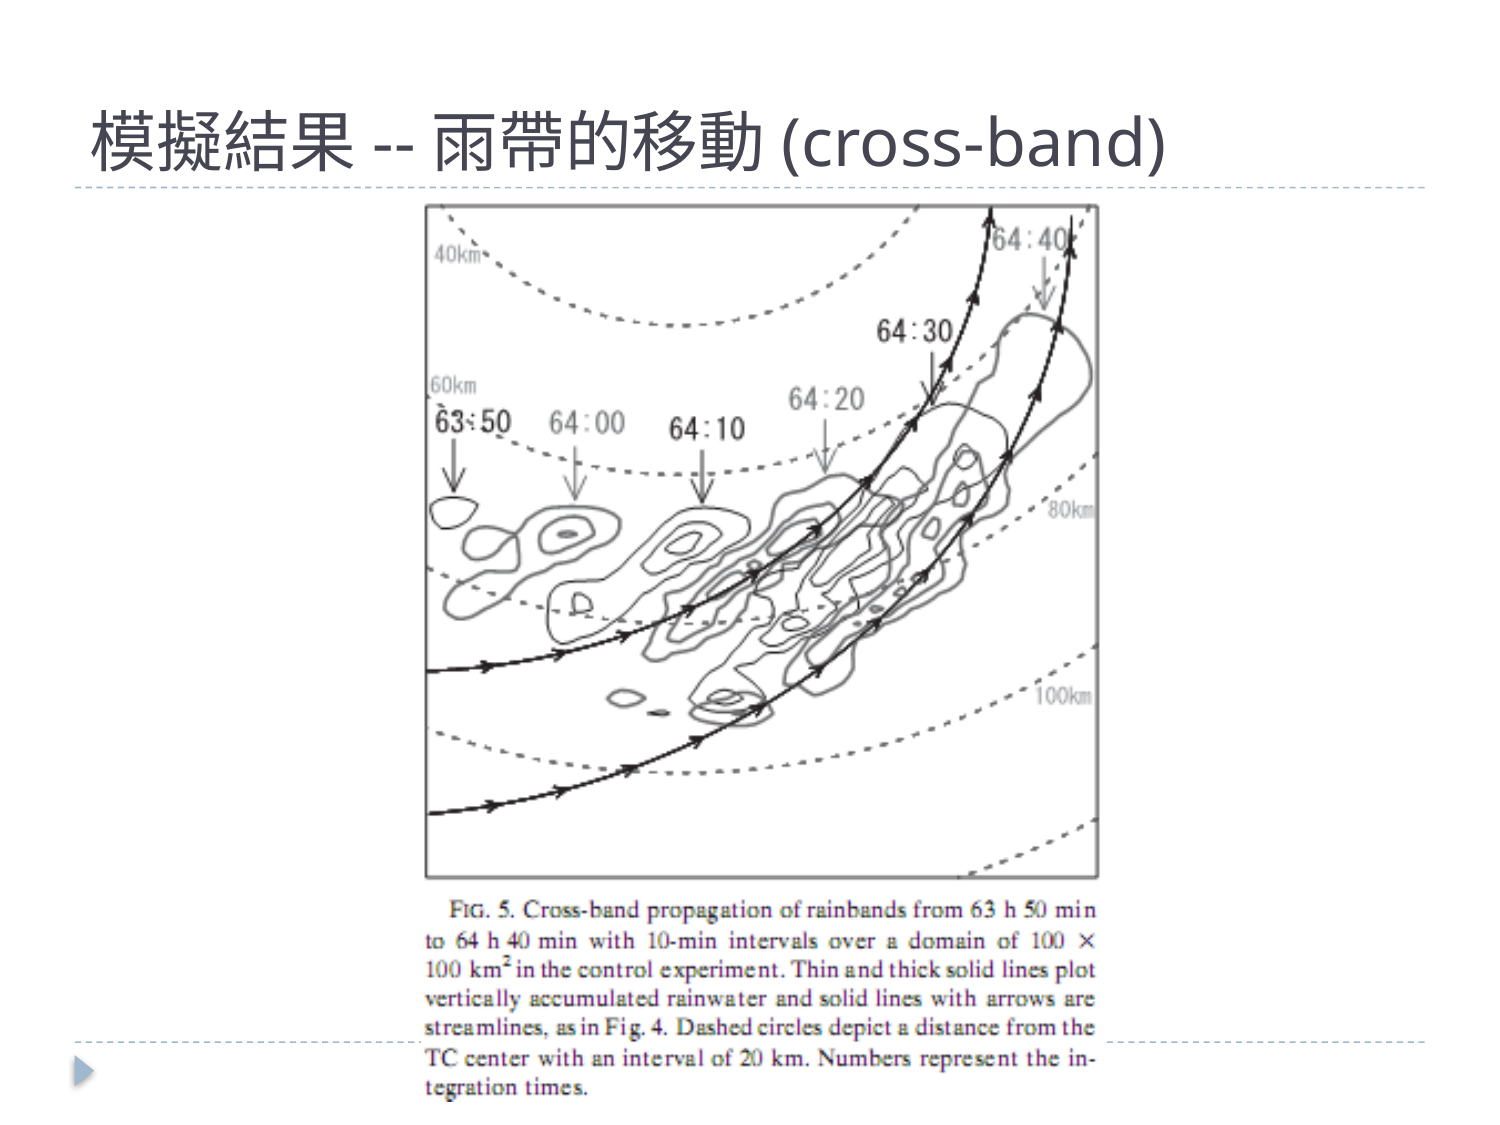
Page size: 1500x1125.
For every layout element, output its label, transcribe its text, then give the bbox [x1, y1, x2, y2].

title 模擬結果--雨帶的移動(cross-band) [75, 24, 1425, 188]
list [421, 200, 1102, 1103]
